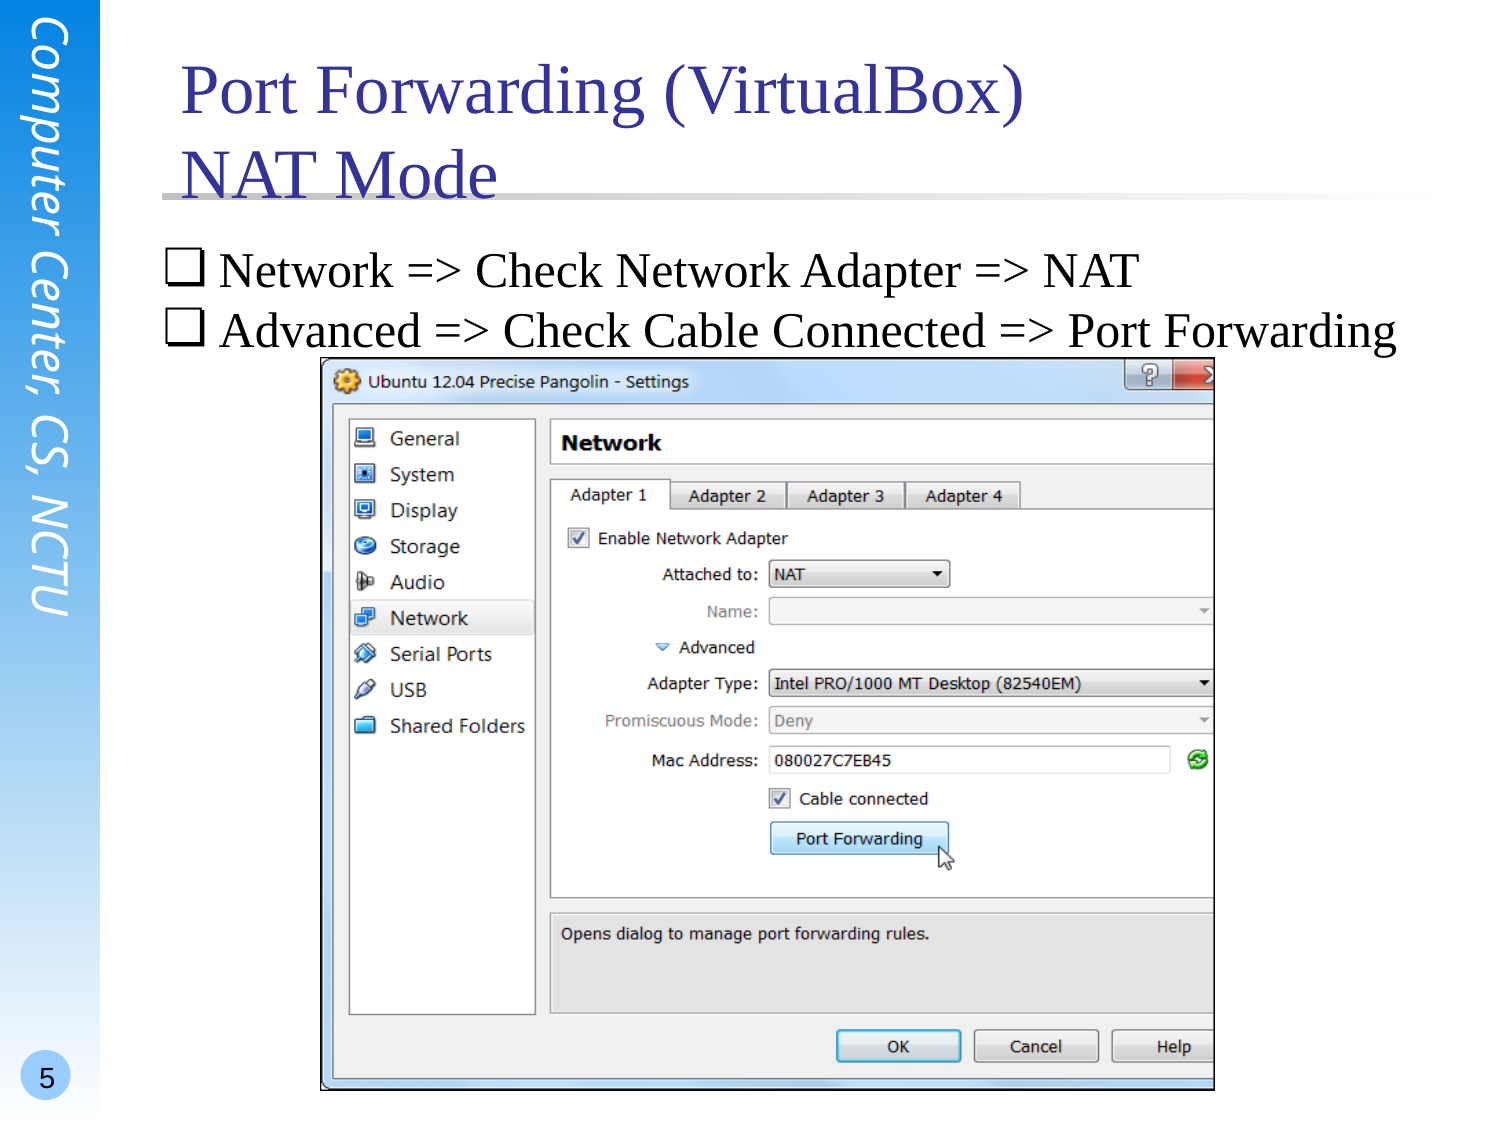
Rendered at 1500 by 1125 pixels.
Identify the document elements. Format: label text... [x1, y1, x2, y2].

title Port Forwarding (VirtualBox) NAT Mode [162, 42, 1438, 231]
list Network => Check Network Adapter => NAT Advanced => Check Cable Connected => Port Forwarding [162, 237, 1438, 1000]
text_box 5 [24, 1044, 95, 1108]
picture [320, 356, 1215, 1091]
